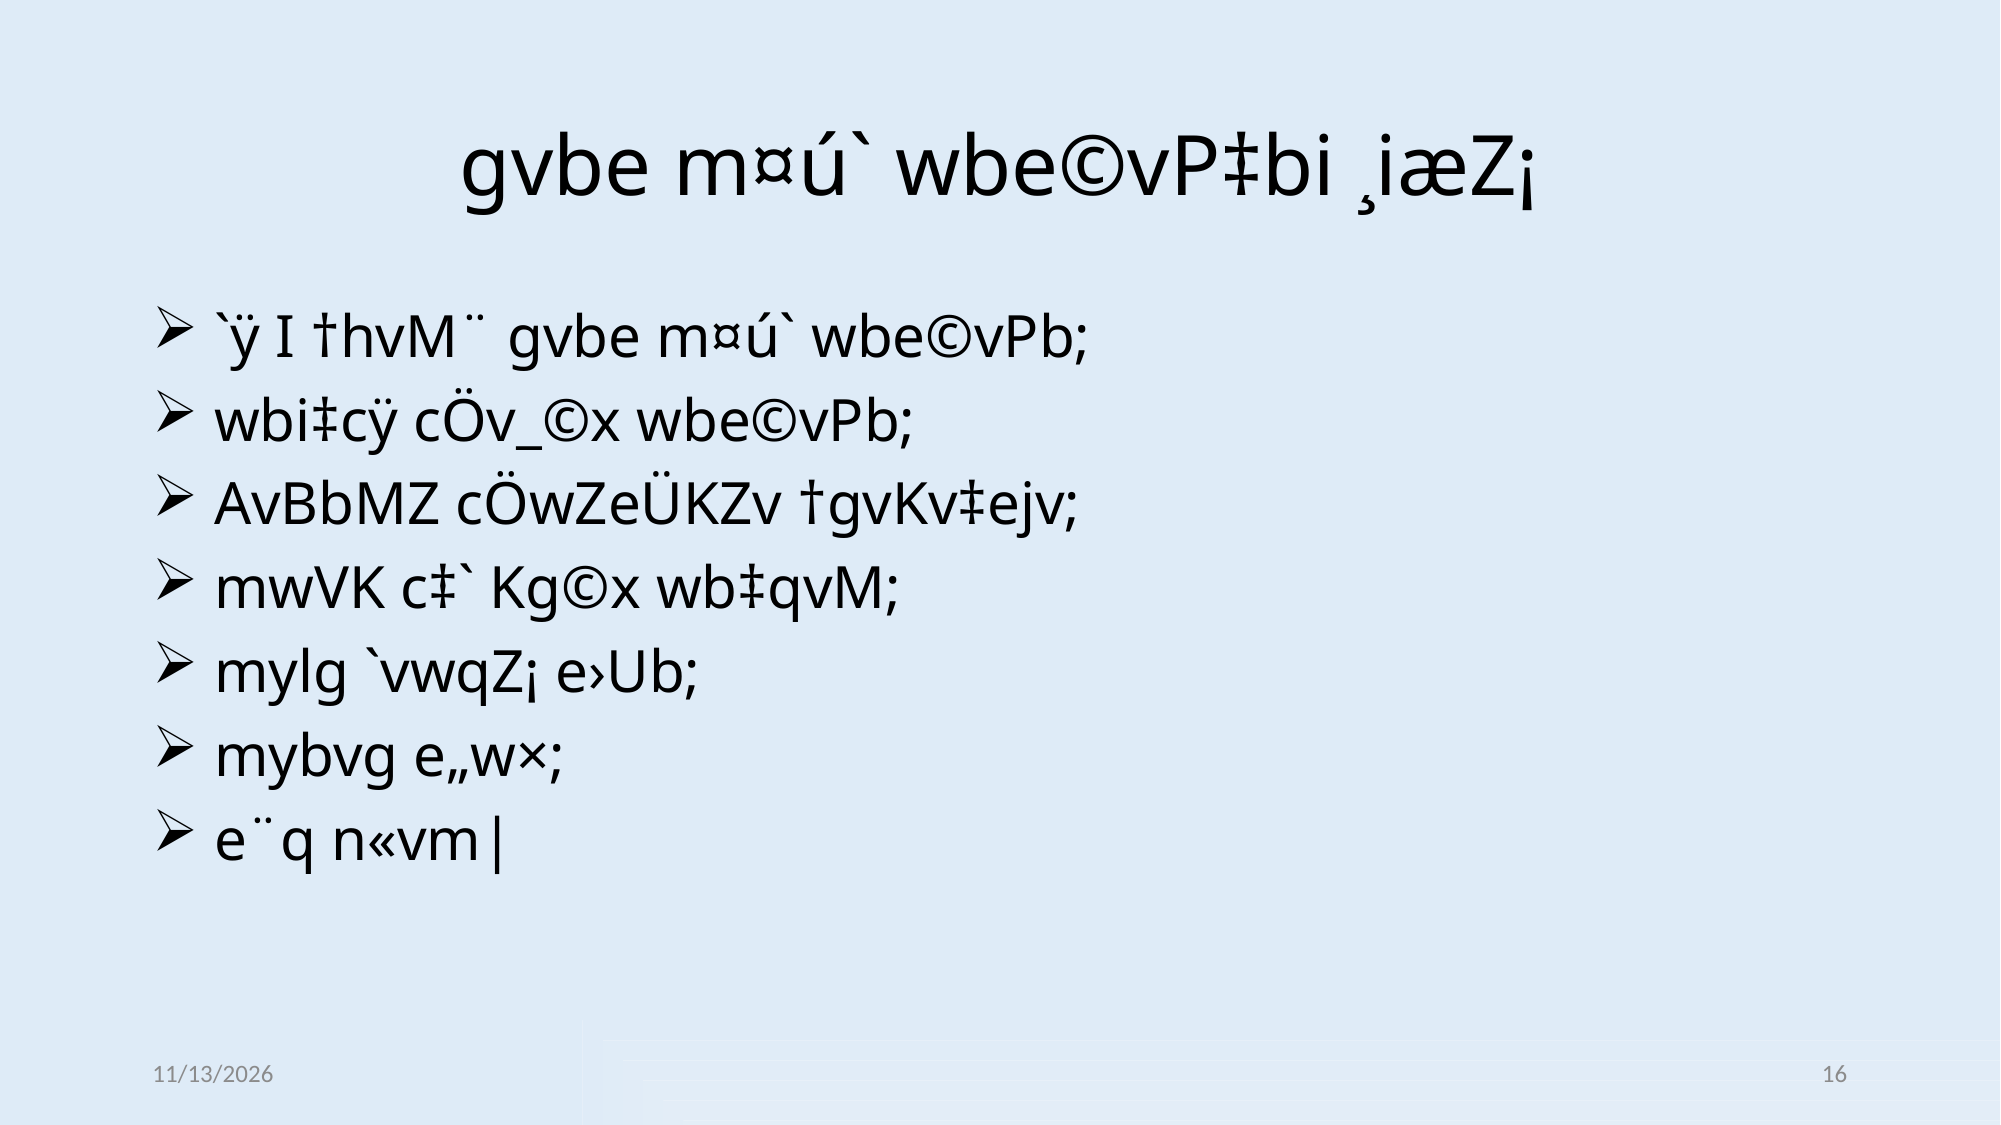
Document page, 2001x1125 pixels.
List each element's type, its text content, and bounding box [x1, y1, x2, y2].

title gvbe m¤ú` wbe©vP‡bi ¸iæZ¡ [137, 59, 1863, 278]
list `ÿ I †hvM¨ gvbe m¤ú` wbe©vPb; wbi‡cÿ cÖv_©x wbe©vPb; AvBbMZ cÖwZeÜKZv †gvKv‡ejv; mwVK c‡` Kg©x wb‡qvM; mylg `vwqZ¡ e›Ub; mybvg e„w×; e¨q n«vm| [137, 299, 1863, 1014]
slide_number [137, 1042, 588, 1103]
slide_number 16 [1412, 1042, 1863, 1103]
